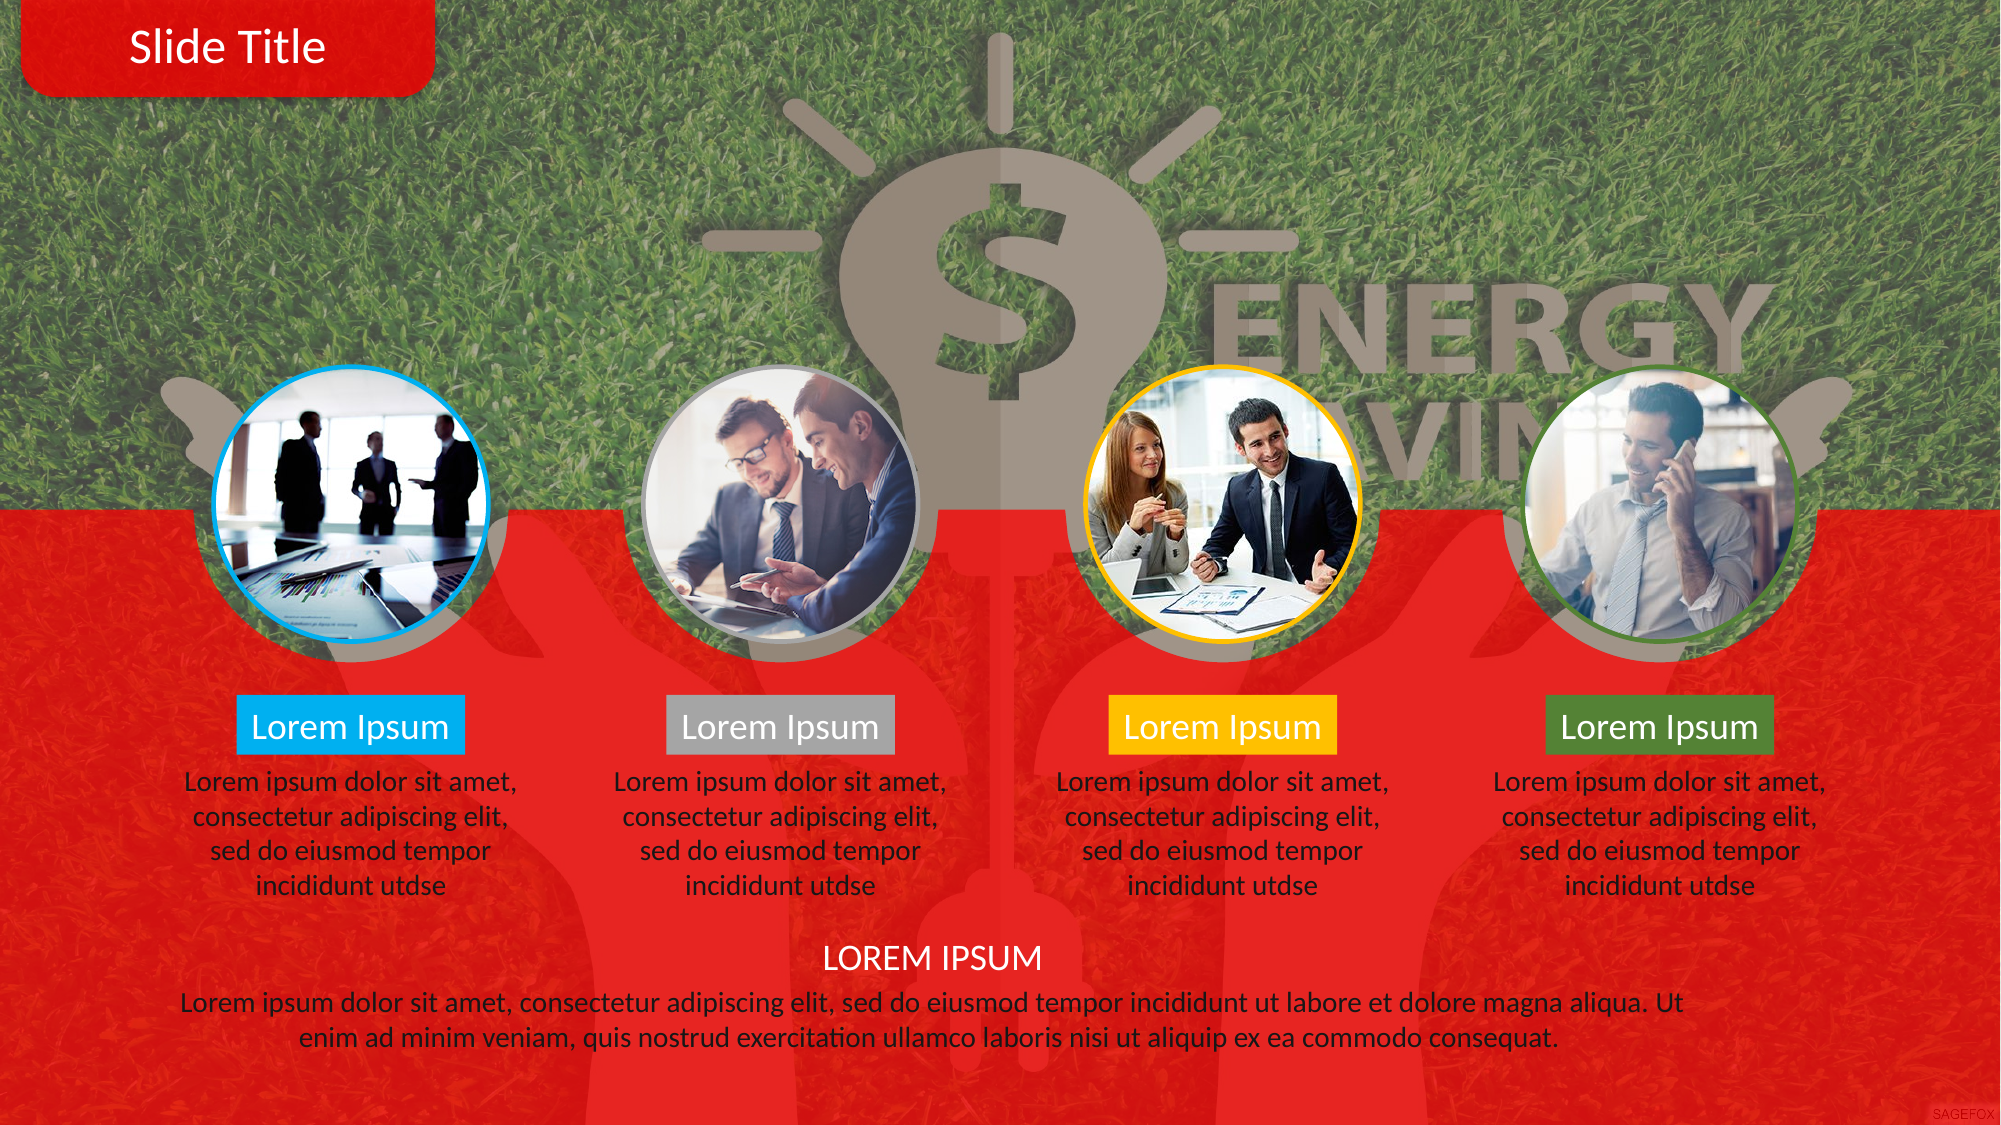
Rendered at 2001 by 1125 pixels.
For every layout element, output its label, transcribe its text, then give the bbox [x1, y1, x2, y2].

text_box [1521, 365, 1799, 643]
text_box [642, 365, 920, 643]
text_box Lorem ipsum dolor sit amet, consectetur adipiscing elit, sed do eiusmod tempor incididunt utdse [1040, 756, 1406, 907]
text_box Lorem Ipsum [236, 694, 466, 755]
text_box Lorem Ipsum [1108, 694, 1338, 755]
text_box [1084, 365, 1362, 643]
text_box [212, 365, 490, 643]
text_box Lorem Ipsum [666, 694, 895, 755]
text_box LOREM IPSUM Lorem ipsum dolor sit amet, consectetur adipiscing elit, sed do eiusmod tempor incididunt ut labore et dolore magna aliqua. Ut enim ad minim veniam, quis nostrud exercitation ullamco laboris nisi ut aliquip ex ea commodo consequat. [162, 925, 1703, 1061]
text_box [0, 508, 2000, 1125]
text_box Lorem ipsum dolor sit amet, consectetur adipiscing elit, sed do eiusmod tempor incididunt utdse [1477, 756, 1843, 907]
text_box Lorem ipsum dolor sit amet, consectetur adipiscing elit, sed do eiusmod tempor incididunt utdse [597, 756, 964, 907]
text_box Lorem ipsum dolor sit amet, consectetur adipiscing elit, sed do eiusmod tempor incididunt utdse [168, 756, 534, 907]
text_box Lorem Ipsum [1545, 694, 1775, 755]
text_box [20, 0, 436, 98]
